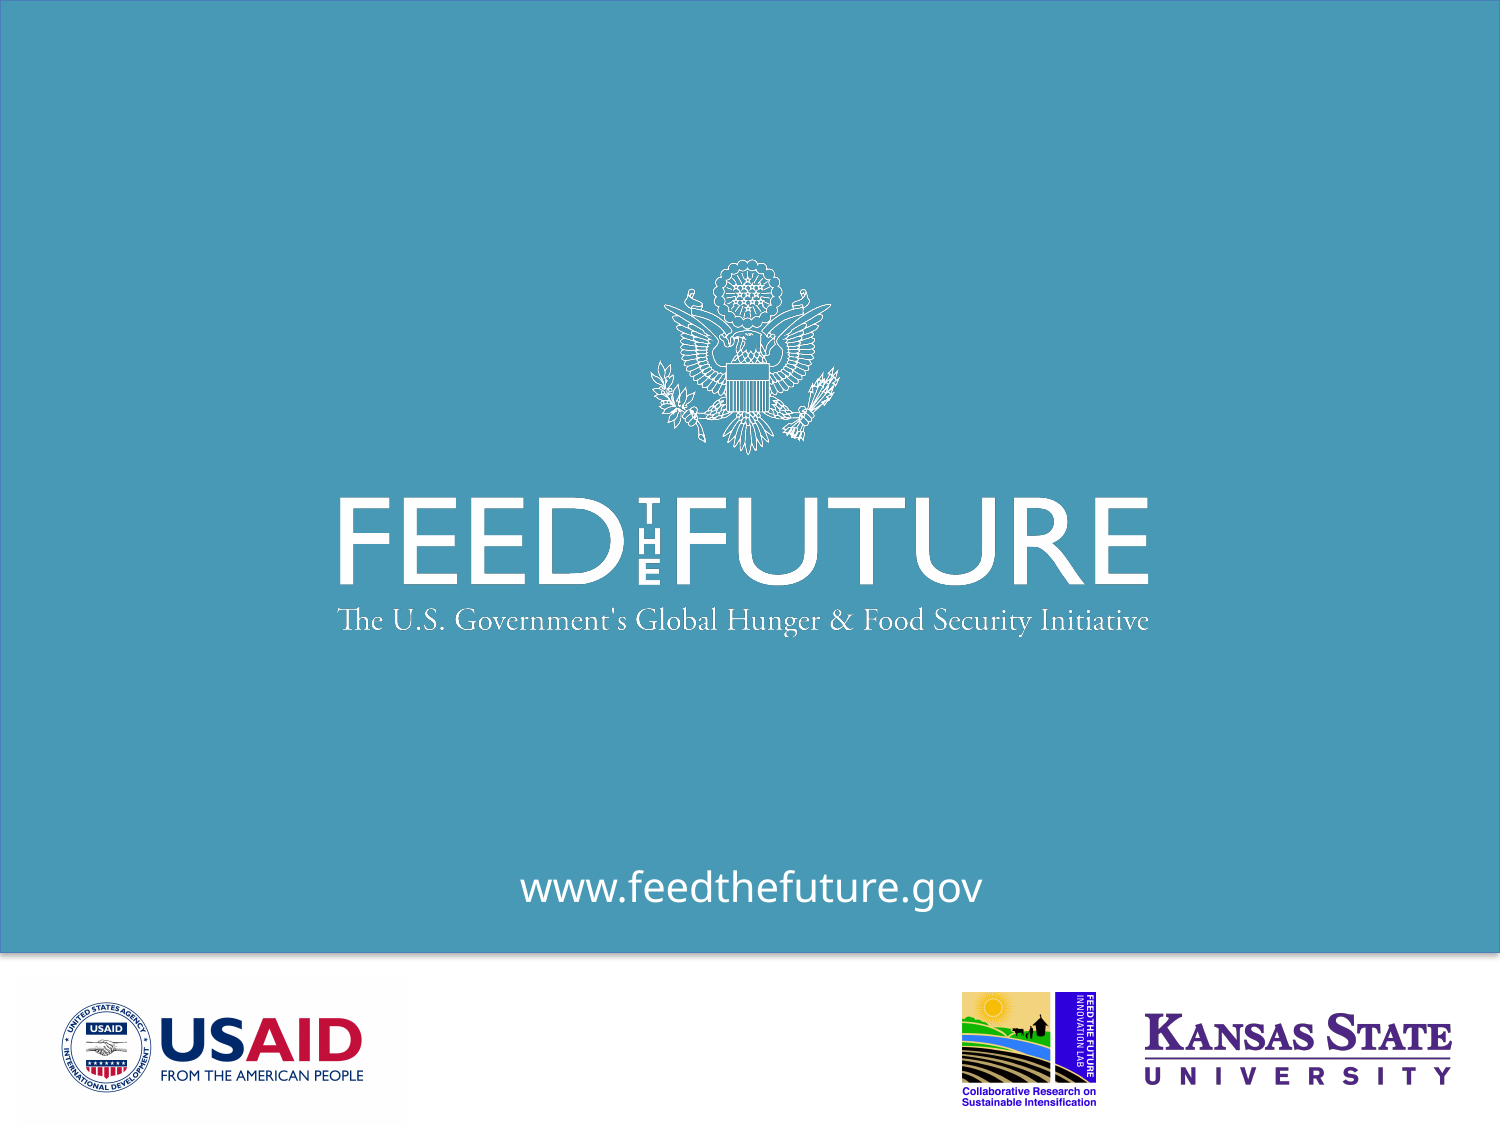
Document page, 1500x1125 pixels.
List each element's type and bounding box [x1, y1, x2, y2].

picture [17, 974, 407, 1125]
picture [1145, 1013, 1452, 1085]
picture [962, 992, 1096, 1106]
